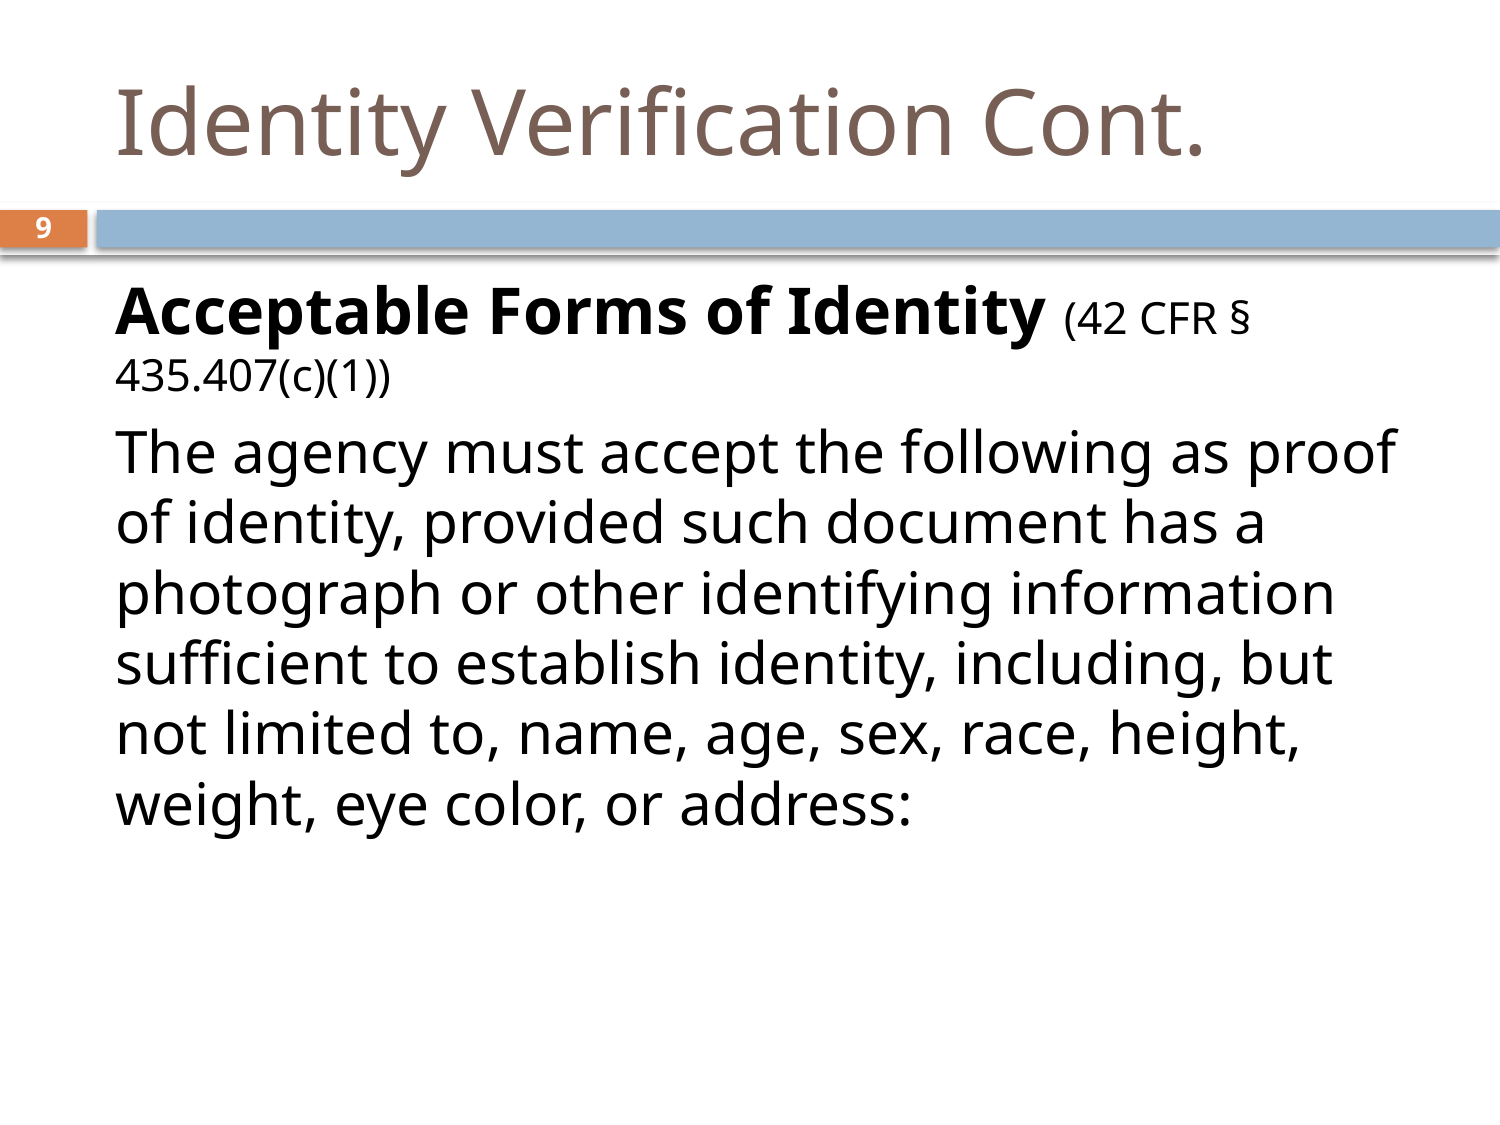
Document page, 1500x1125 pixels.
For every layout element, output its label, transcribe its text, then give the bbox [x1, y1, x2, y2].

title Identity Verification Cont. [100, 37, 1438, 200]
list Acceptable Forms of Identity (42 CFR § 435.407(c)(1)) The agency must accept the following as proof of identity, provided such document has a photograph or other identifying information sufficient to establish identity, including, but not limited to, name, age, sex, race, height, weight, eye color, or address: [100, 262, 1438, 1000]
slide_number 9 [0, 208, 88, 249]
